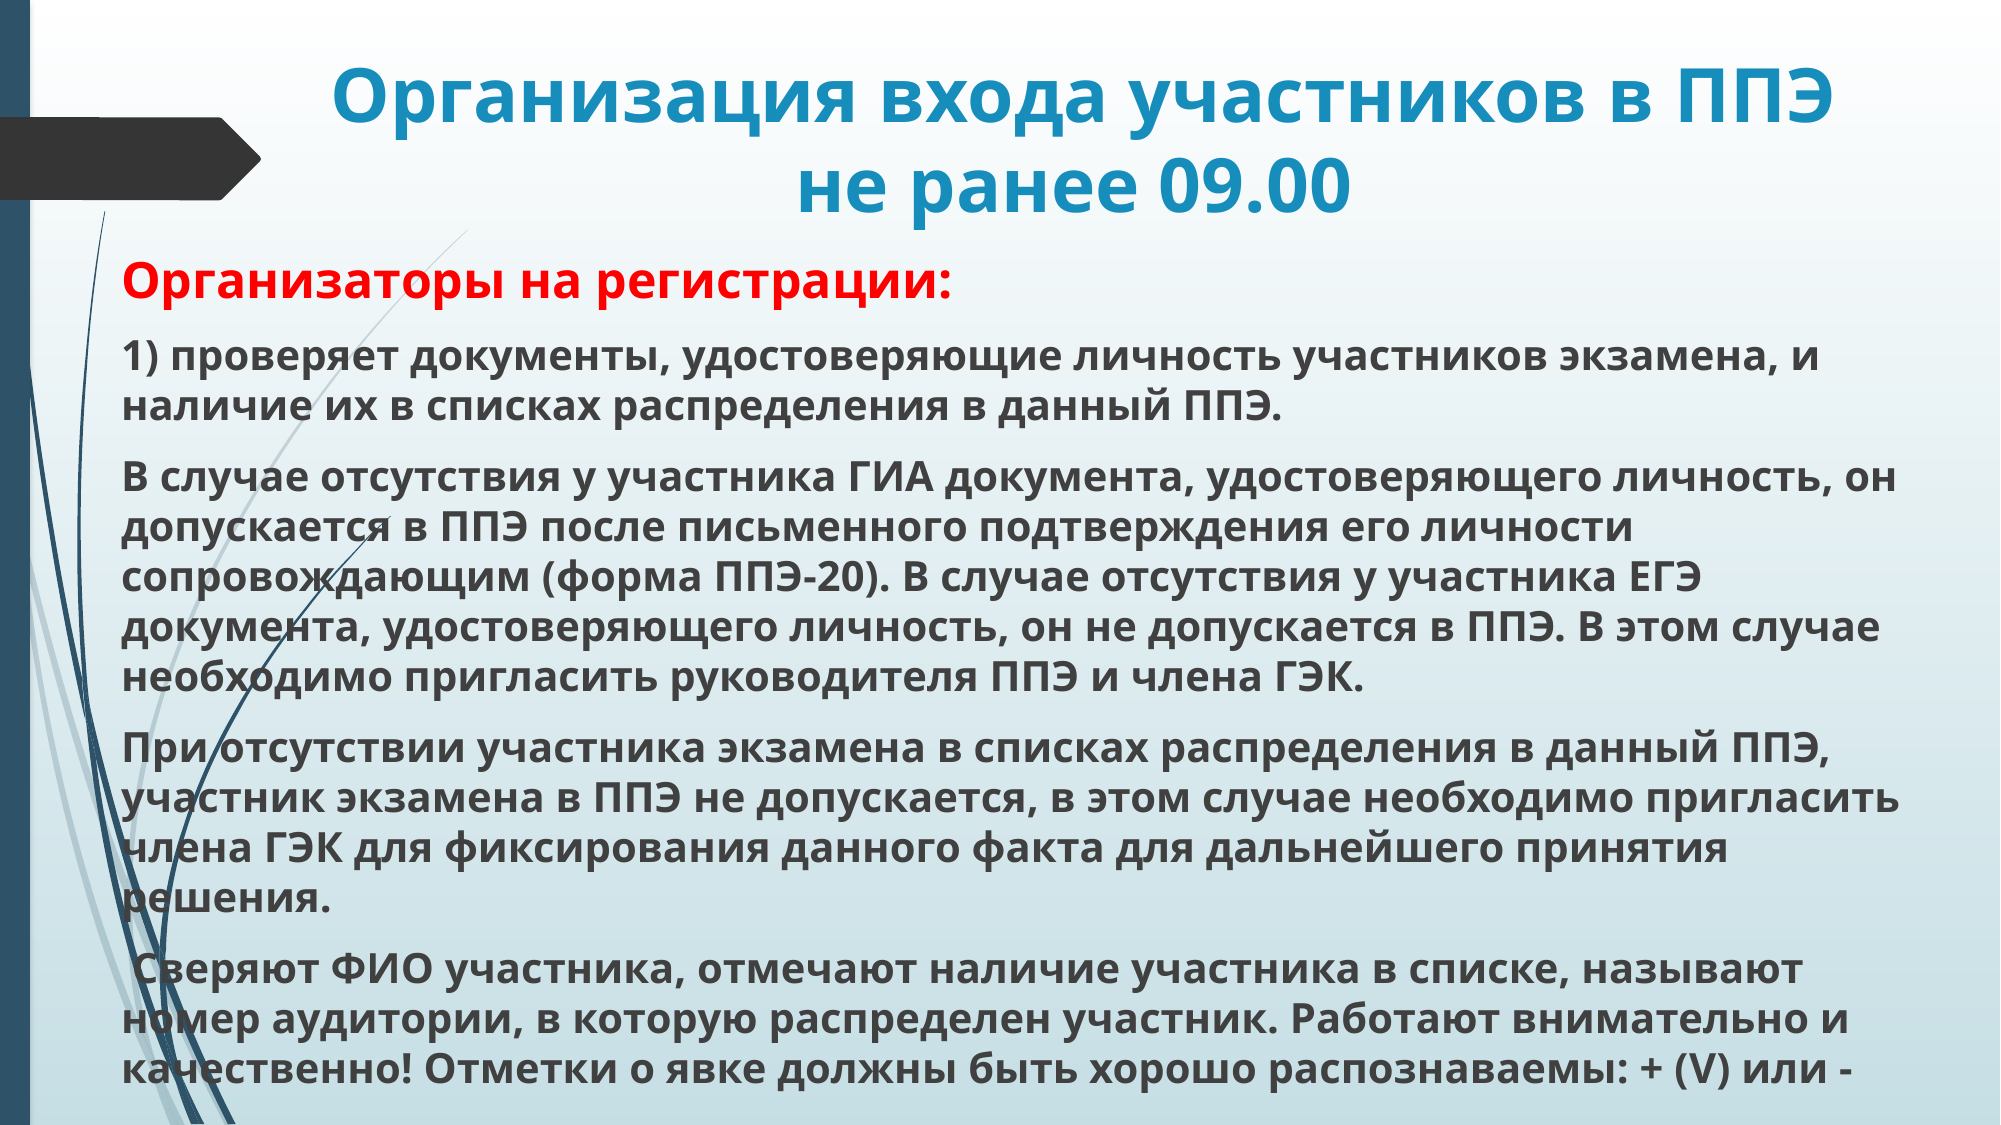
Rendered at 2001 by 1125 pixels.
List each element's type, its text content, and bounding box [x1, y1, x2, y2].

title Организация входа участников в ППЭ не ранее 09.00 [278, 40, 1889, 240]
list Организаторы на регистрации: 1) проверяет документы, удостоверяющие личность участников экзамена, и наличие их в списках распределения в данный ППЭ. В случае отсутствия у участника ГИА документа, удостоверяющего личность, он допускается в ППЭ после письменного подтверждения его личности сопровождающим (форма ППЭ-20). В случае отсутствия у участника ЕГЭ документа, удостоверяющего личность, он не допускается в ППЭ. В этом случае необходимо пригласить руководителя ППЭ и члена ГЭК. При отсутствии участника экзамена в списках распределения в данный ППЭ, участник экзамена в ППЭ не допускается, в этом случае необходимо пригласить члена ГЭК для фиксирования данного факта для дальнейшего принятия решения. Сверяют ФИО участника, отмечают наличие участника в списке, называют номер аудитории, в которую распределен участник. Работают внимательно и качественно! Отметки о явке должны быть хорошо распознаваемы: + (V) или - [106, 240, 1965, 1100]
